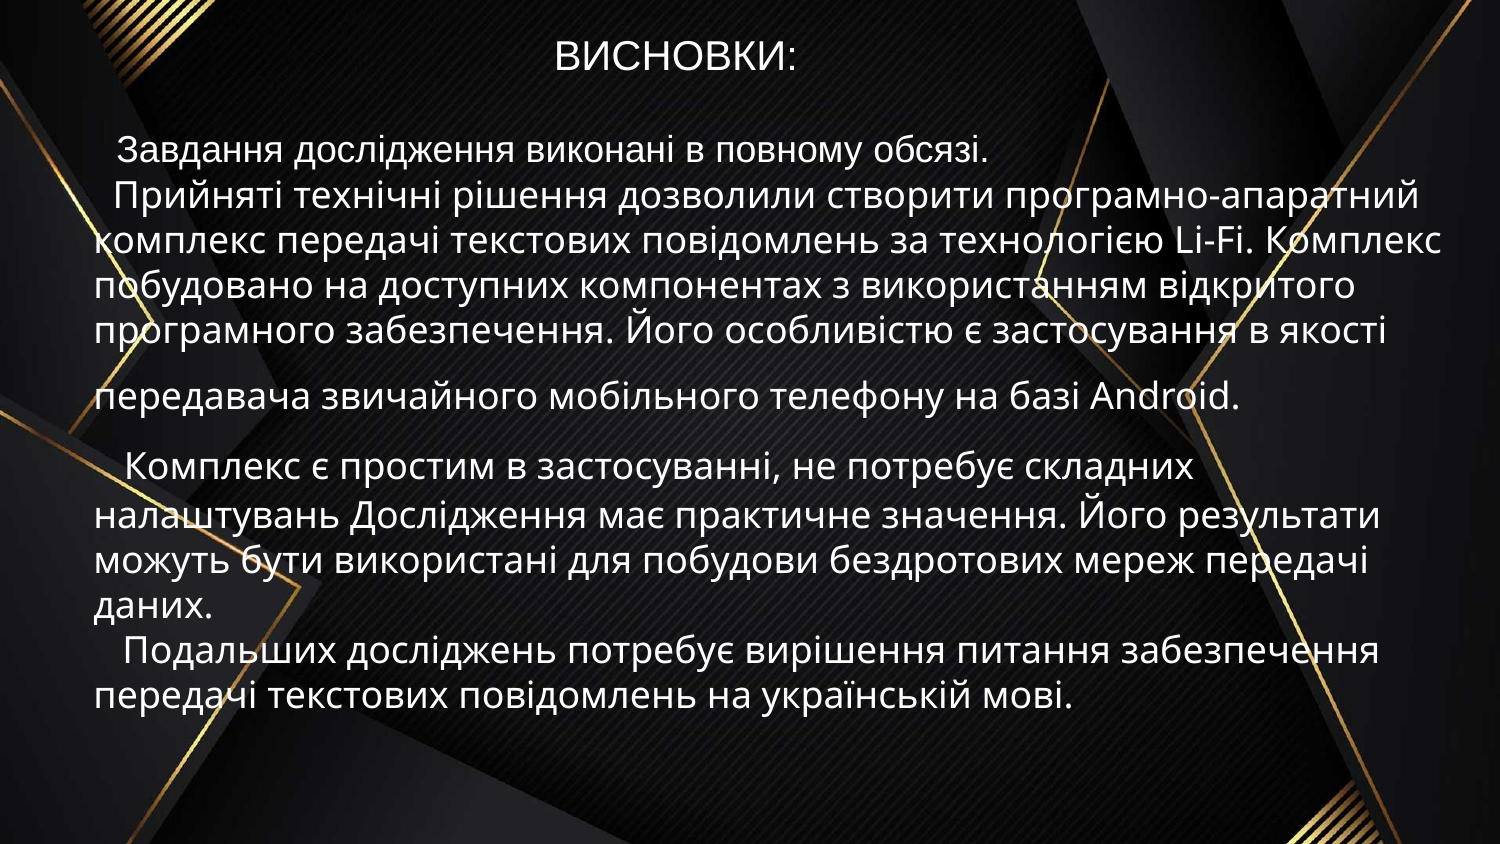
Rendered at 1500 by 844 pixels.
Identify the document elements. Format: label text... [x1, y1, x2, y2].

text_box ВИСНОВКИ: [538, 21, 1500, 86]
picture [0, 0, 1500, 844]
text_box Завдання дослідження виконані в повному обсязі. Прийняті технічні рішення дозволили створити програмно-апаратний комплекс передачі текстових повідомлень за технологією Li-Fi. Комплекс побудовано на доступних компонентах з використанням відкритого програмного забезпечення. Його особливістю є застосування в якості передавача звичайного мобільного телефону на базі Android. Комплекс є простим в застосуванні, не потребує складних налаштувань Дослідження має практичне значення. Його результати можуть бути використані для побудови бездротових мереж передачі даних. Подальших досліджень потребує вирішення питання забезпечення передачі текстових повідомлень на українській мові. [78, 113, 1459, 769]
